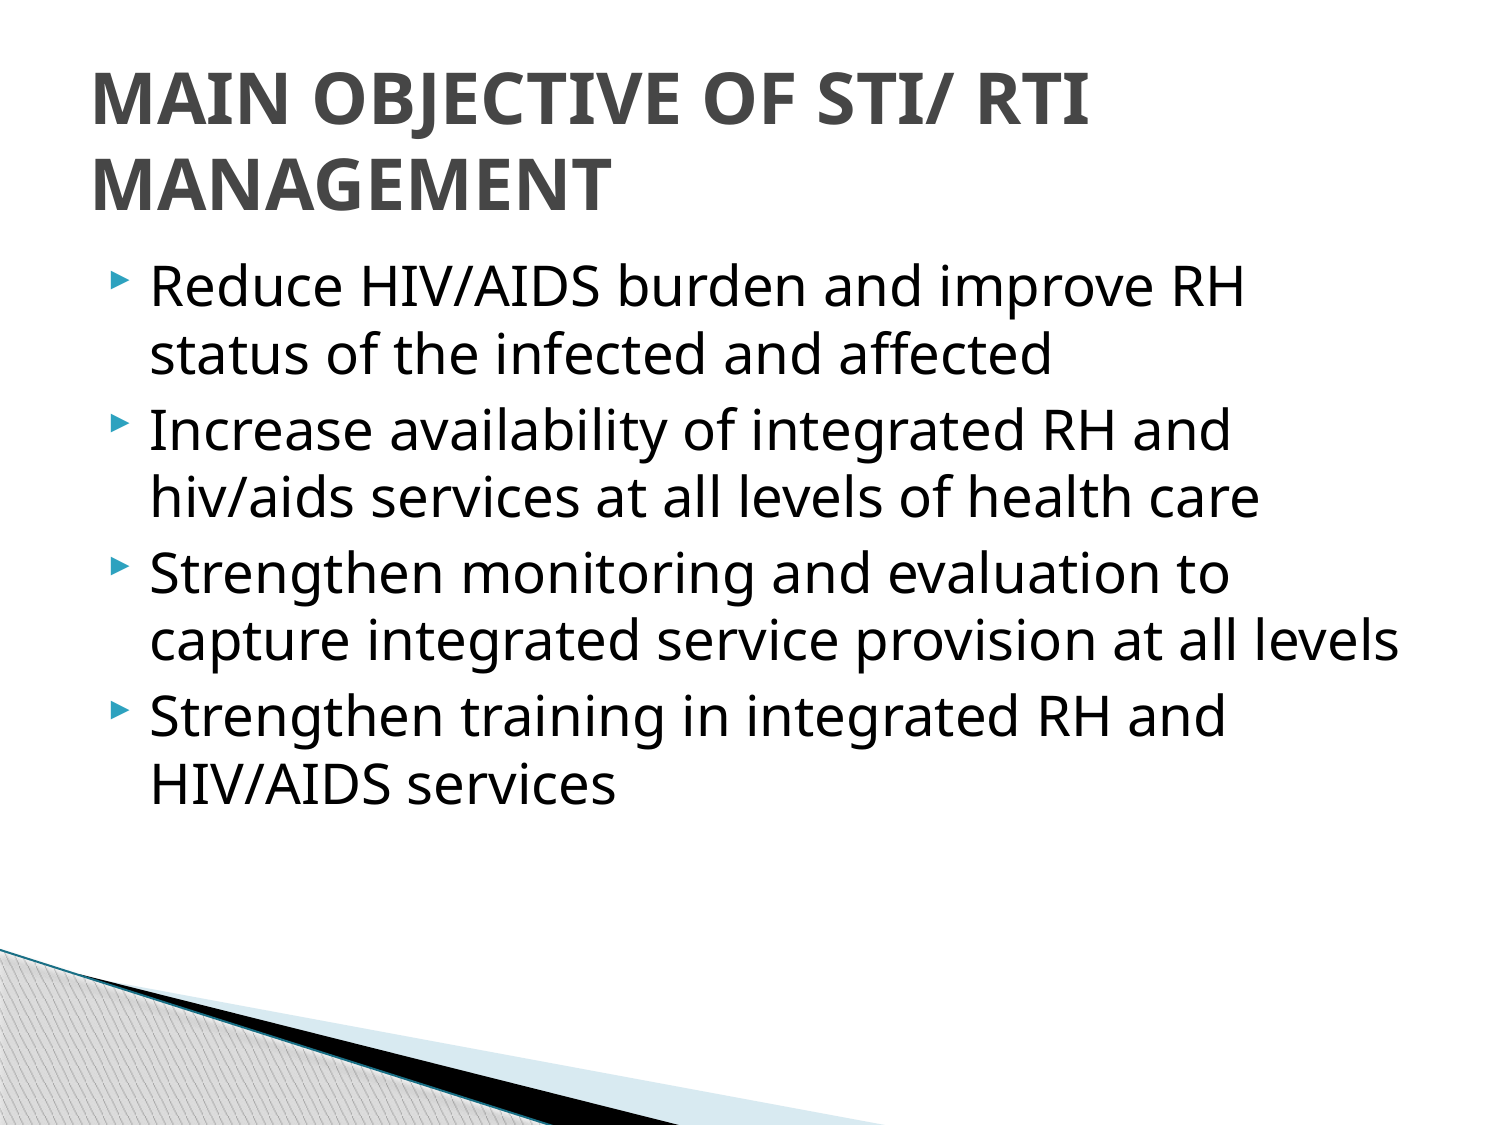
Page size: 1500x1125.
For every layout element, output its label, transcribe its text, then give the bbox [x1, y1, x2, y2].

list Reduce HIV/AIDS burden and improve RH status of the infected and affected Increase availability of integrated RH and hiv/aids services at all levels of health care Strengthen monitoring and evaluation to capture integrated service provision at all levels Strengthen training in integrated RH and HIV/AIDS services [75, 243, 1425, 986]
title MAIN OBJECTIVE OF STI/ RTI MANAGEMENT [75, 45, 1425, 233]
